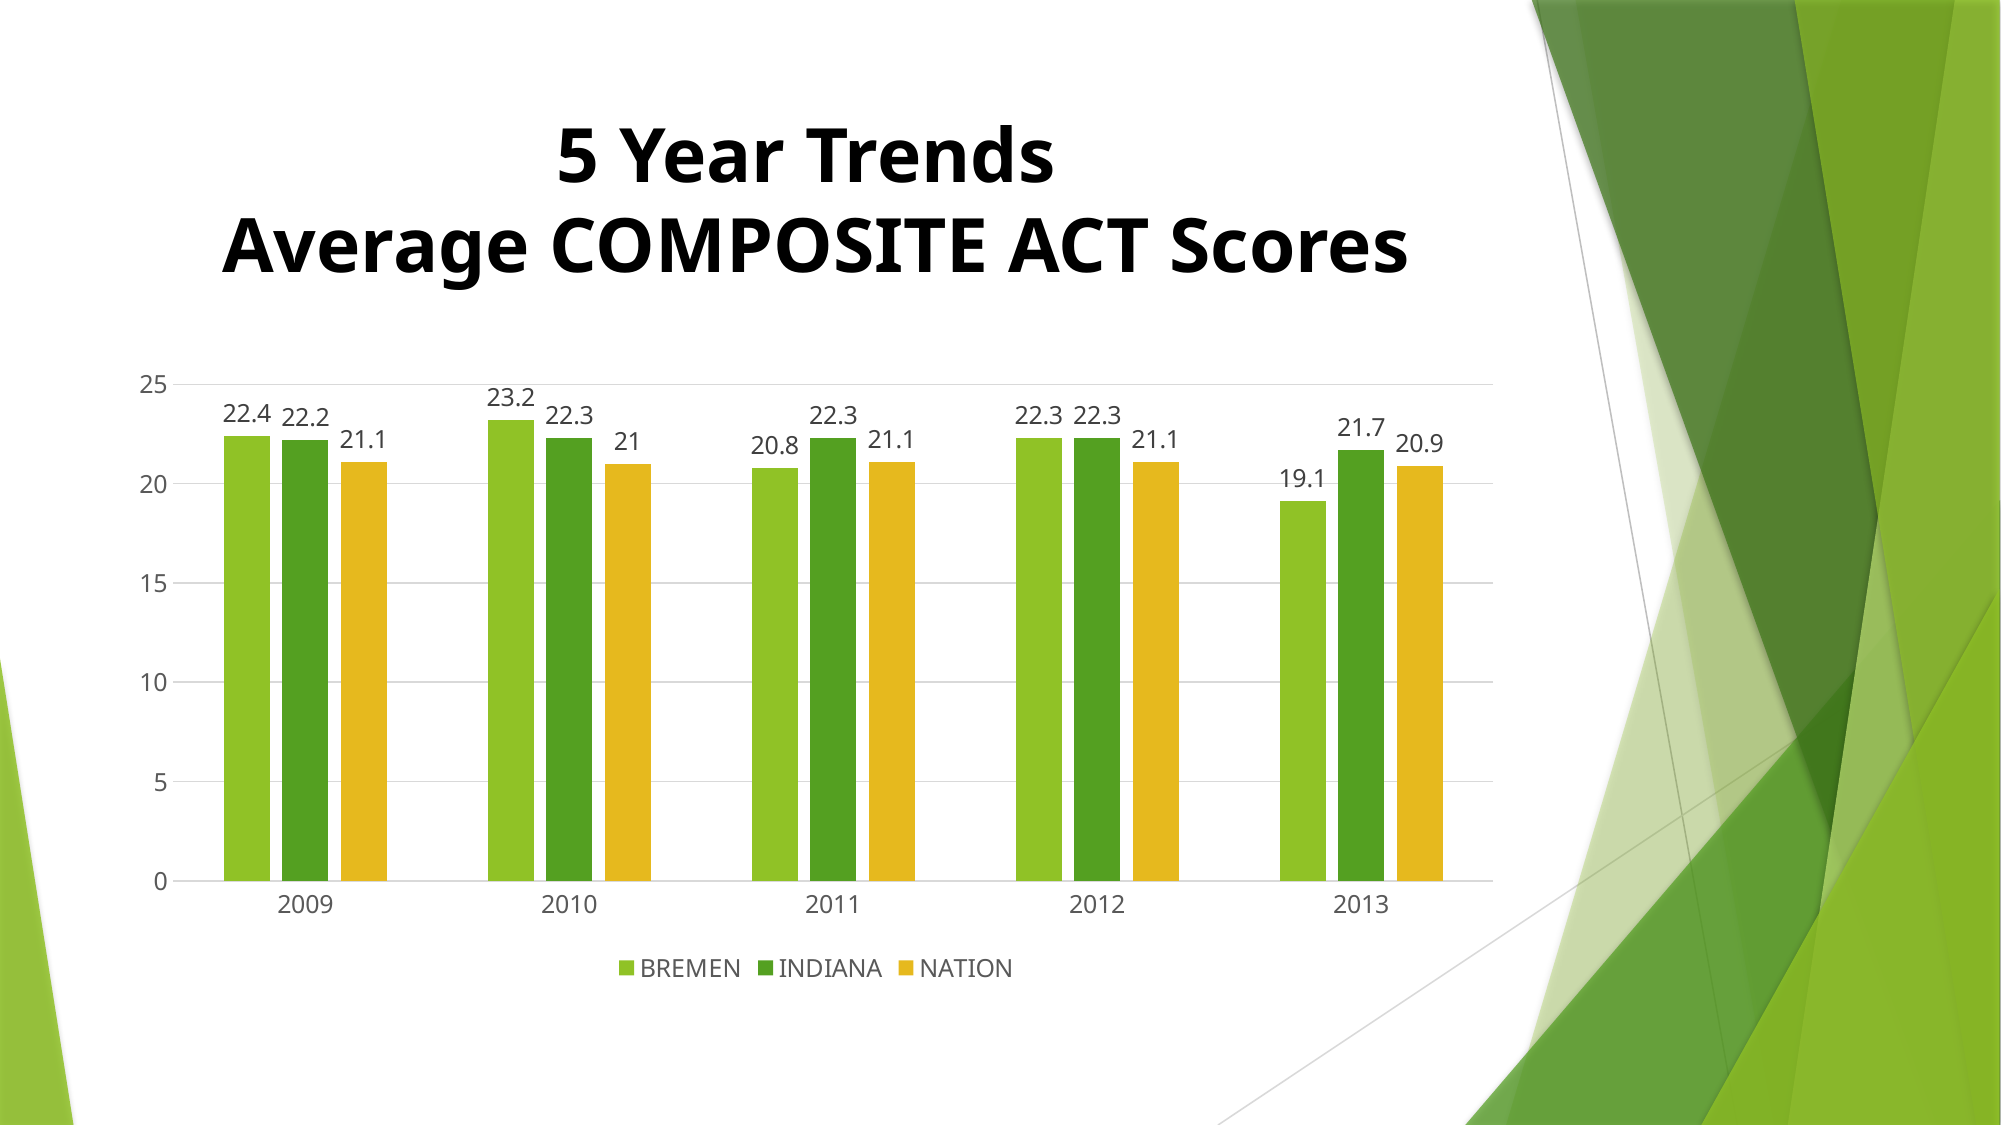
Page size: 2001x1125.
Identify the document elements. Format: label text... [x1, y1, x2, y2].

chart [110, 353, 1522, 992]
title 5 Year Trends Average COMPOSITE ACT Scores [111, 99, 1522, 317]
